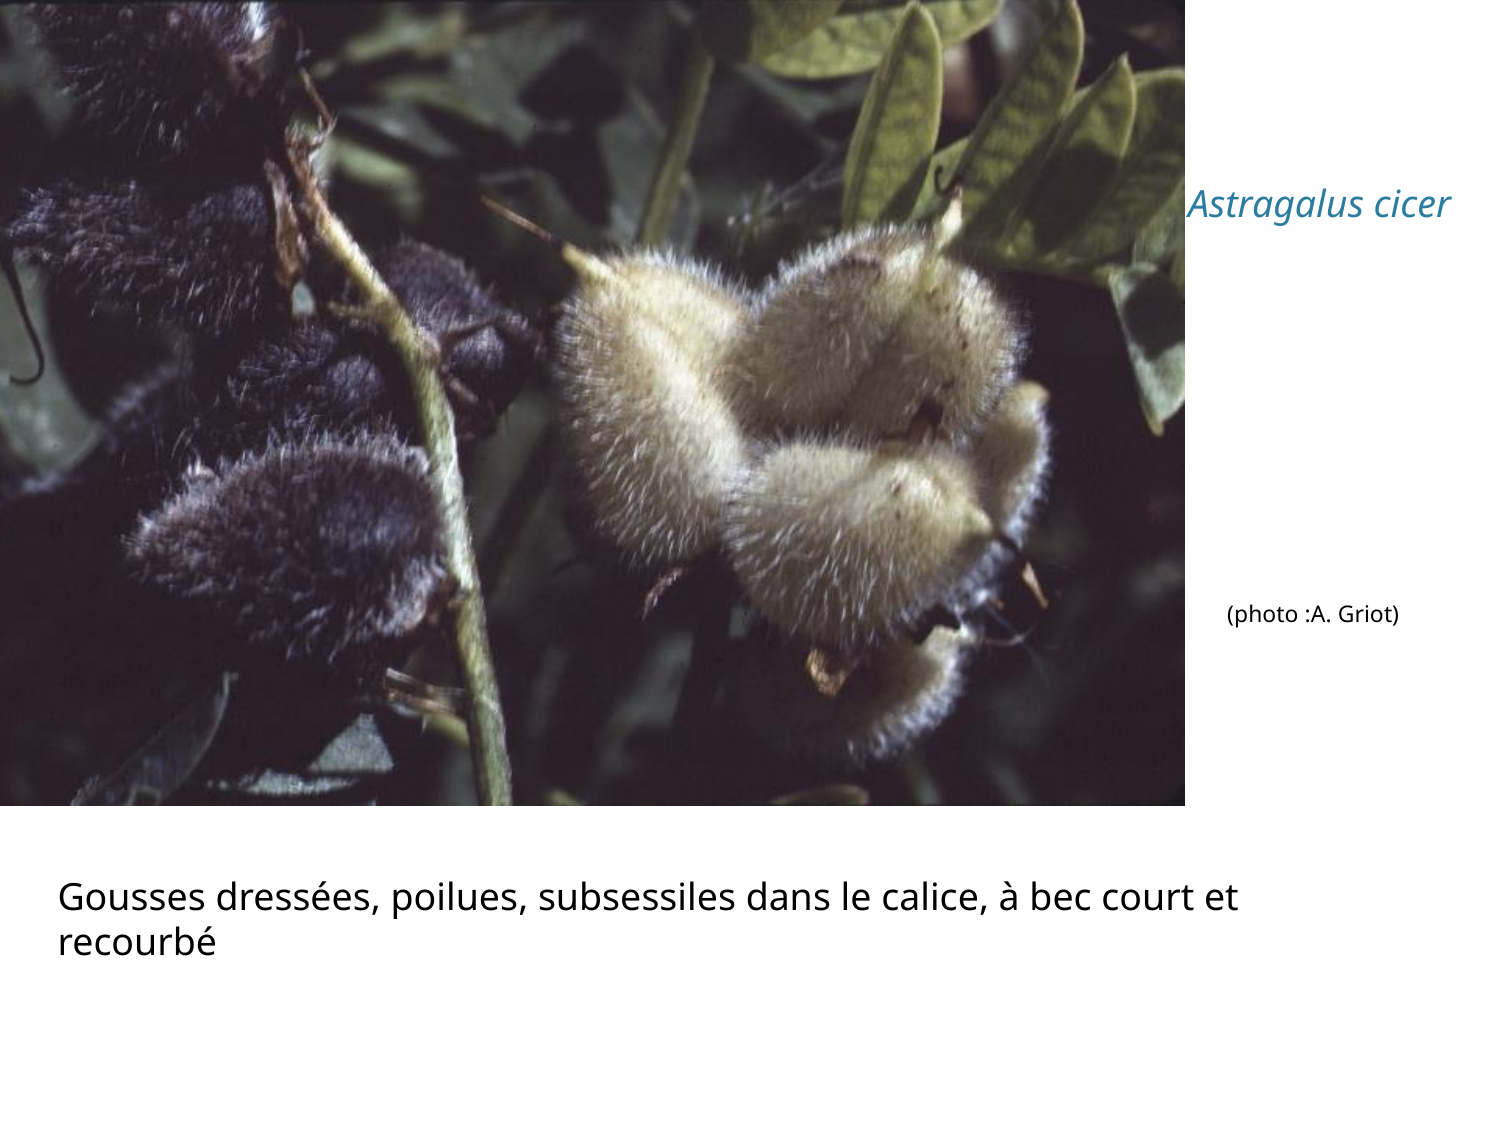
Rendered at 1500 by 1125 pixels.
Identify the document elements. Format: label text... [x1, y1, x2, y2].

text_box (photo :A. Griot) [1341, 592, 1500, 635]
text_box Gousses dressées, poilues, subsessiles dans le calice, à bec court et recourbé [42, 865, 1416, 971]
title Astragalus cicer [1341, 45, 1500, 233]
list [0, 0, 1320, 807]
